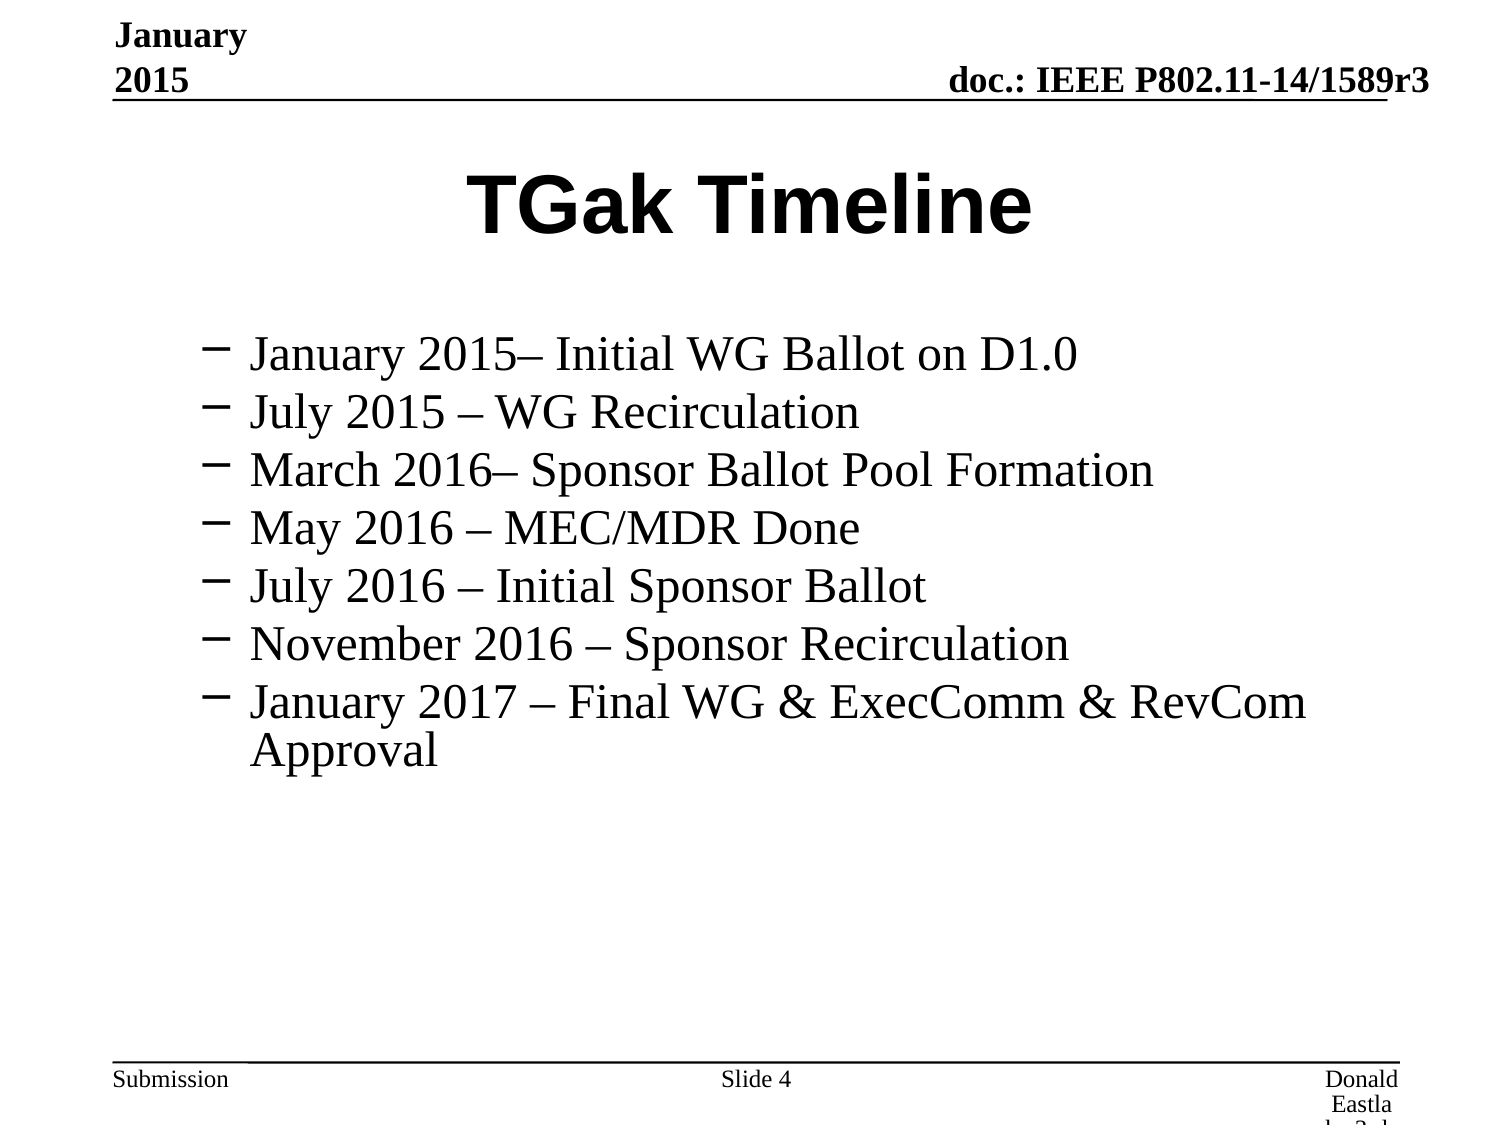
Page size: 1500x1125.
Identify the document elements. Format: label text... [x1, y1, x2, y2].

title TGak Timeline [112, 112, 1388, 288]
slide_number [114, 54, 290, 100]
footer Donald Eastlake 3rd, Huawei Technologies [1325, 1062, 1402, 1093]
slide_number Slide 4 [712, 1062, 800, 1093]
list January 2015– Initial WG Ballot on D1.0 July 2015 – WG Recirculation March 2016– Sponsor Ballot Pool Formation May 2016 – MEC/MDR Done July 2016 – Initial Sponsor Ballot November 2016 – Sponsor Recirculation January 2017 – Final WG & ExecComm & RevCom Approval [112, 324, 1388, 1000]
